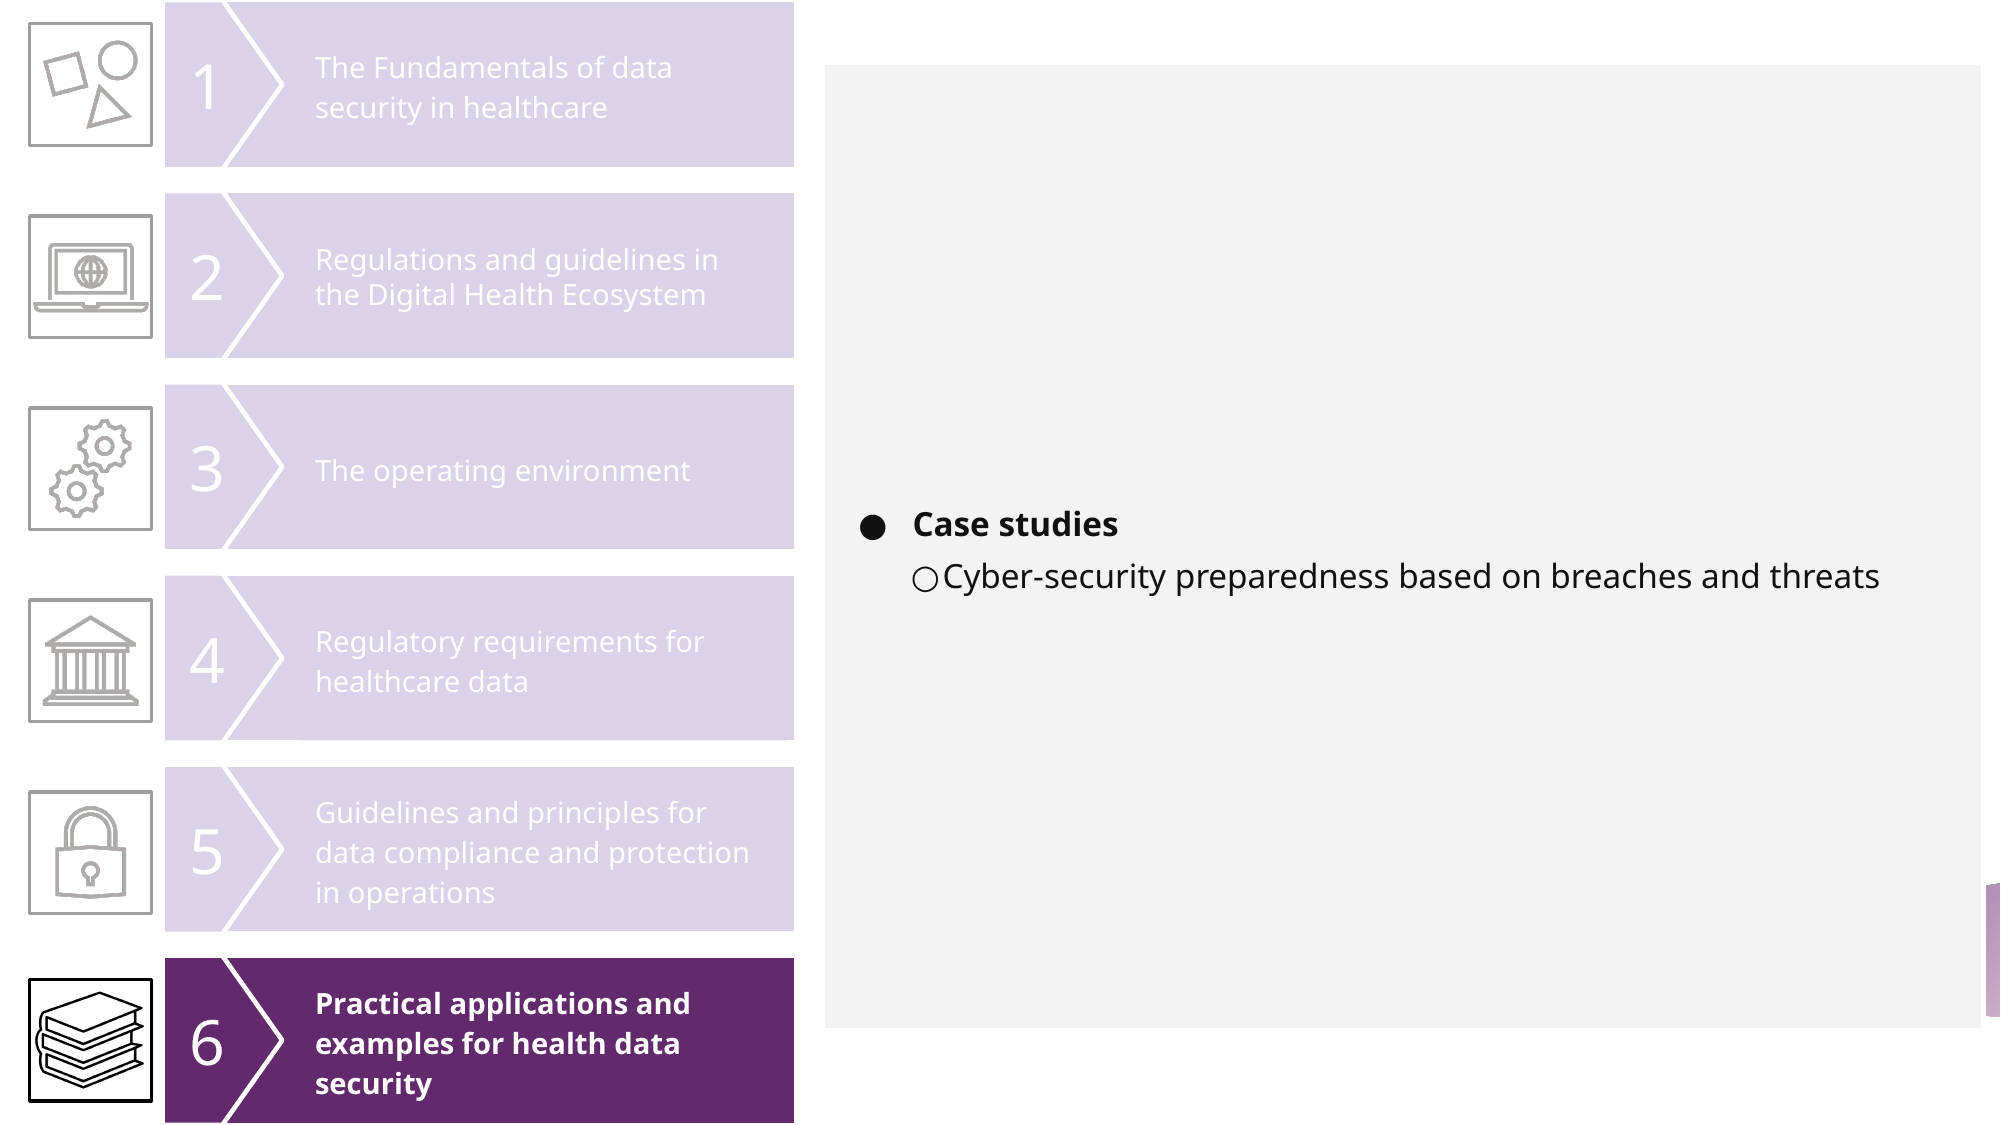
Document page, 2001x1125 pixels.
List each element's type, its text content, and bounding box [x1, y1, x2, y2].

text_box 6 [162, 955, 283, 1125]
text_box 5 [162, 764, 283, 934]
table_header Case studies Cyber-security preparedness based on breaches and threats [825, 65, 1981, 1028]
text_box 1 [162, 0, 283, 170]
text_box Regulatory requirements for healthcare data [300, 576, 786, 741]
text_box Guidelines and principles for data compliance and protection in operations [300, 779, 786, 920]
text_box Practical applications and examples for health data security [300, 970, 786, 1111]
text_box The Fundamentals of data security in healthcare [300, 14, 786, 155]
picture [30, 25, 150, 145]
text_box [223, 191, 797, 361]
text_box Regulations and guidelines in the Digital Health Ecosystem [300, 205, 786, 346]
text_box 2 [162, 191, 283, 361]
text_box [223, 0, 797, 170]
text_box [223, 573, 797, 743]
text_box 3 [162, 382, 283, 552]
text_box [223, 955, 797, 1125]
text_box [223, 382, 797, 552]
picture [30, 980, 150, 1100]
picture [30, 217, 150, 337]
picture [30, 601, 150, 721]
text_box The operating environment [300, 396, 786, 537]
picture [30, 793, 150, 912]
text_box [223, 764, 797, 934]
text_box 4 [162, 573, 283, 743]
picture [30, 409, 150, 529]
